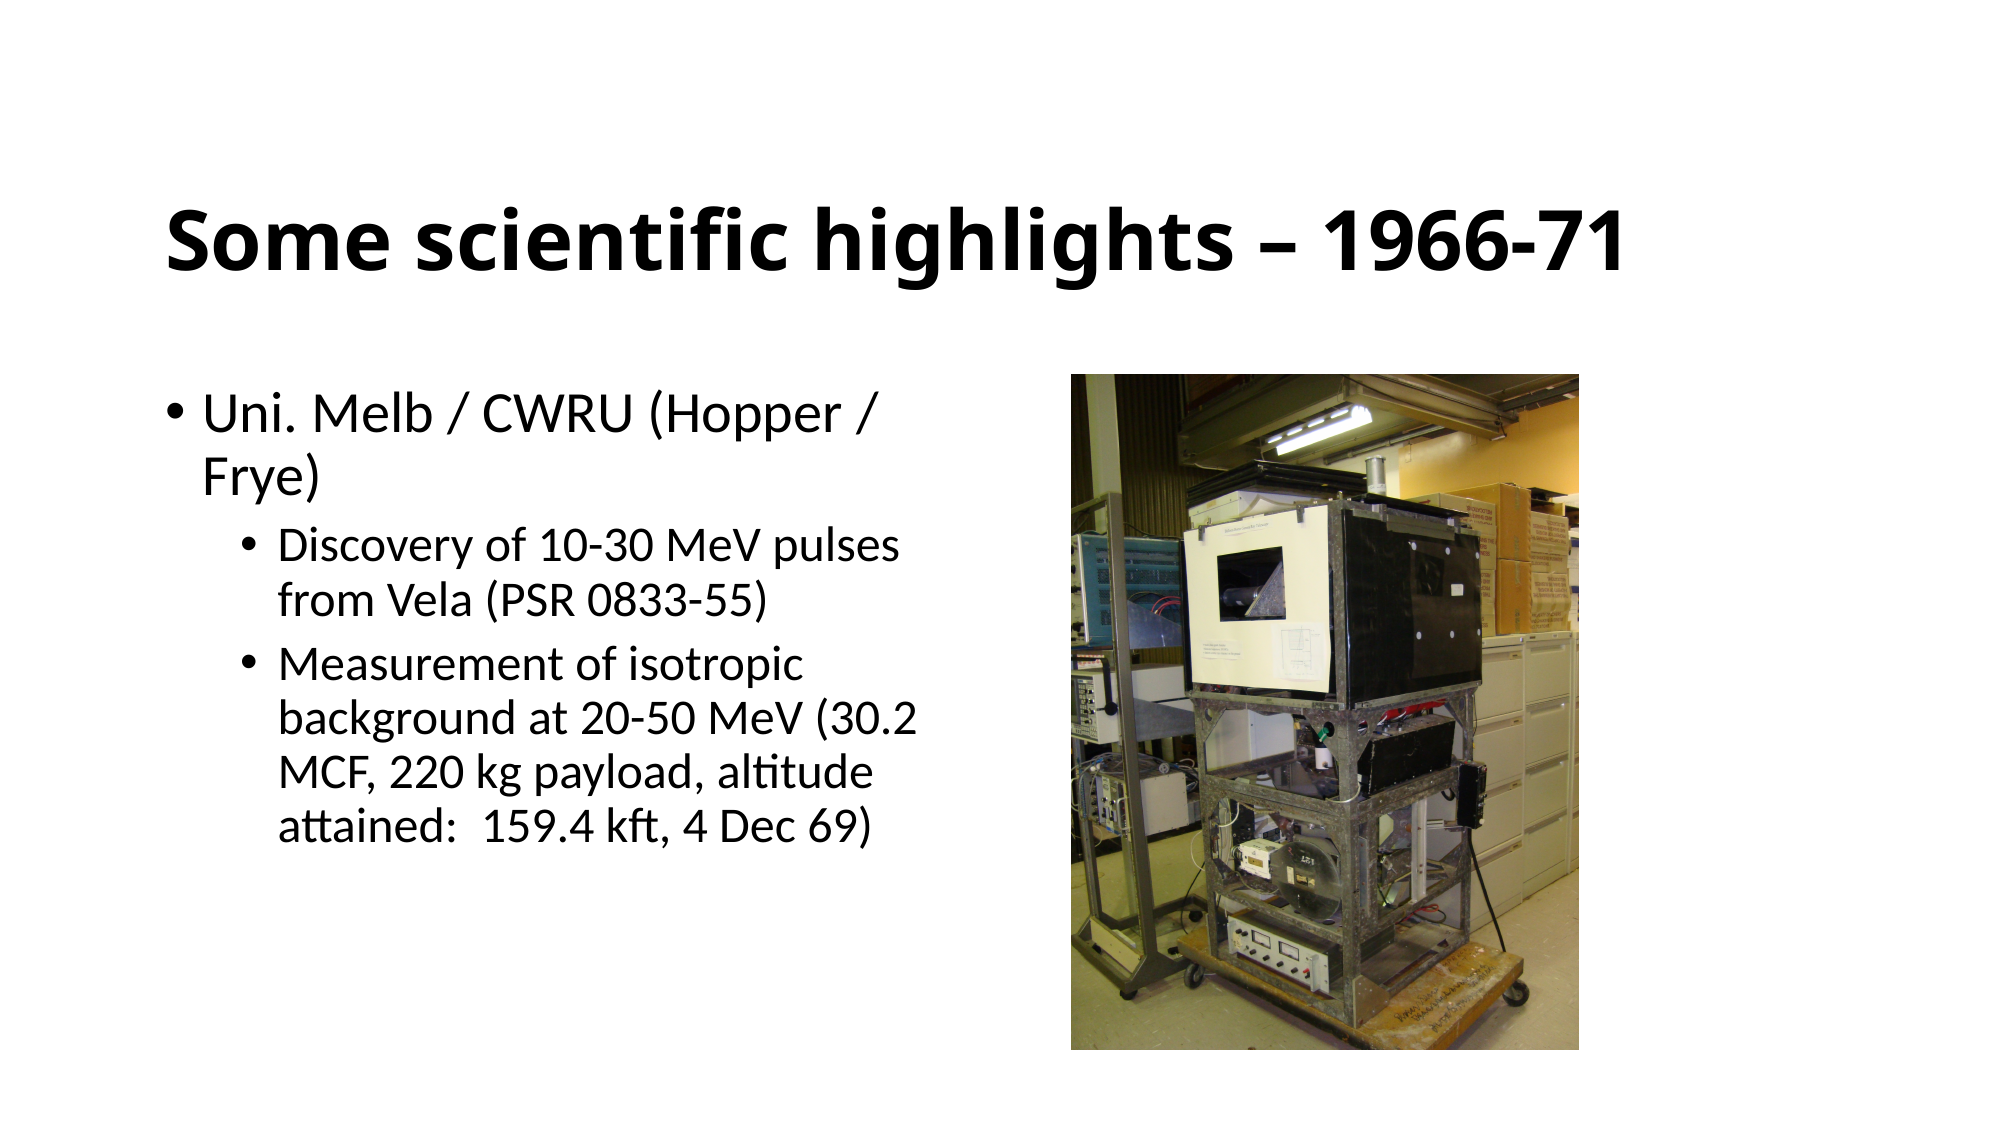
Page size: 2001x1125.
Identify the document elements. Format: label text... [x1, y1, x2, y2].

list Uni. Melb / CWRU (Hopper / Frye) Discovery of 10-30 MeV pulses from Vela (PSR 0833-55) Measurement of isotropic background at 20-50 MeV (30.2 MCF, 220 kg payload, altitude attained: 159.4 kft, 4 Dec 69) [150, 375, 984, 1050]
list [1071, 374, 1579, 1050]
title Some scientific highlights – 1966-71 [150, 149, 1850, 338]
